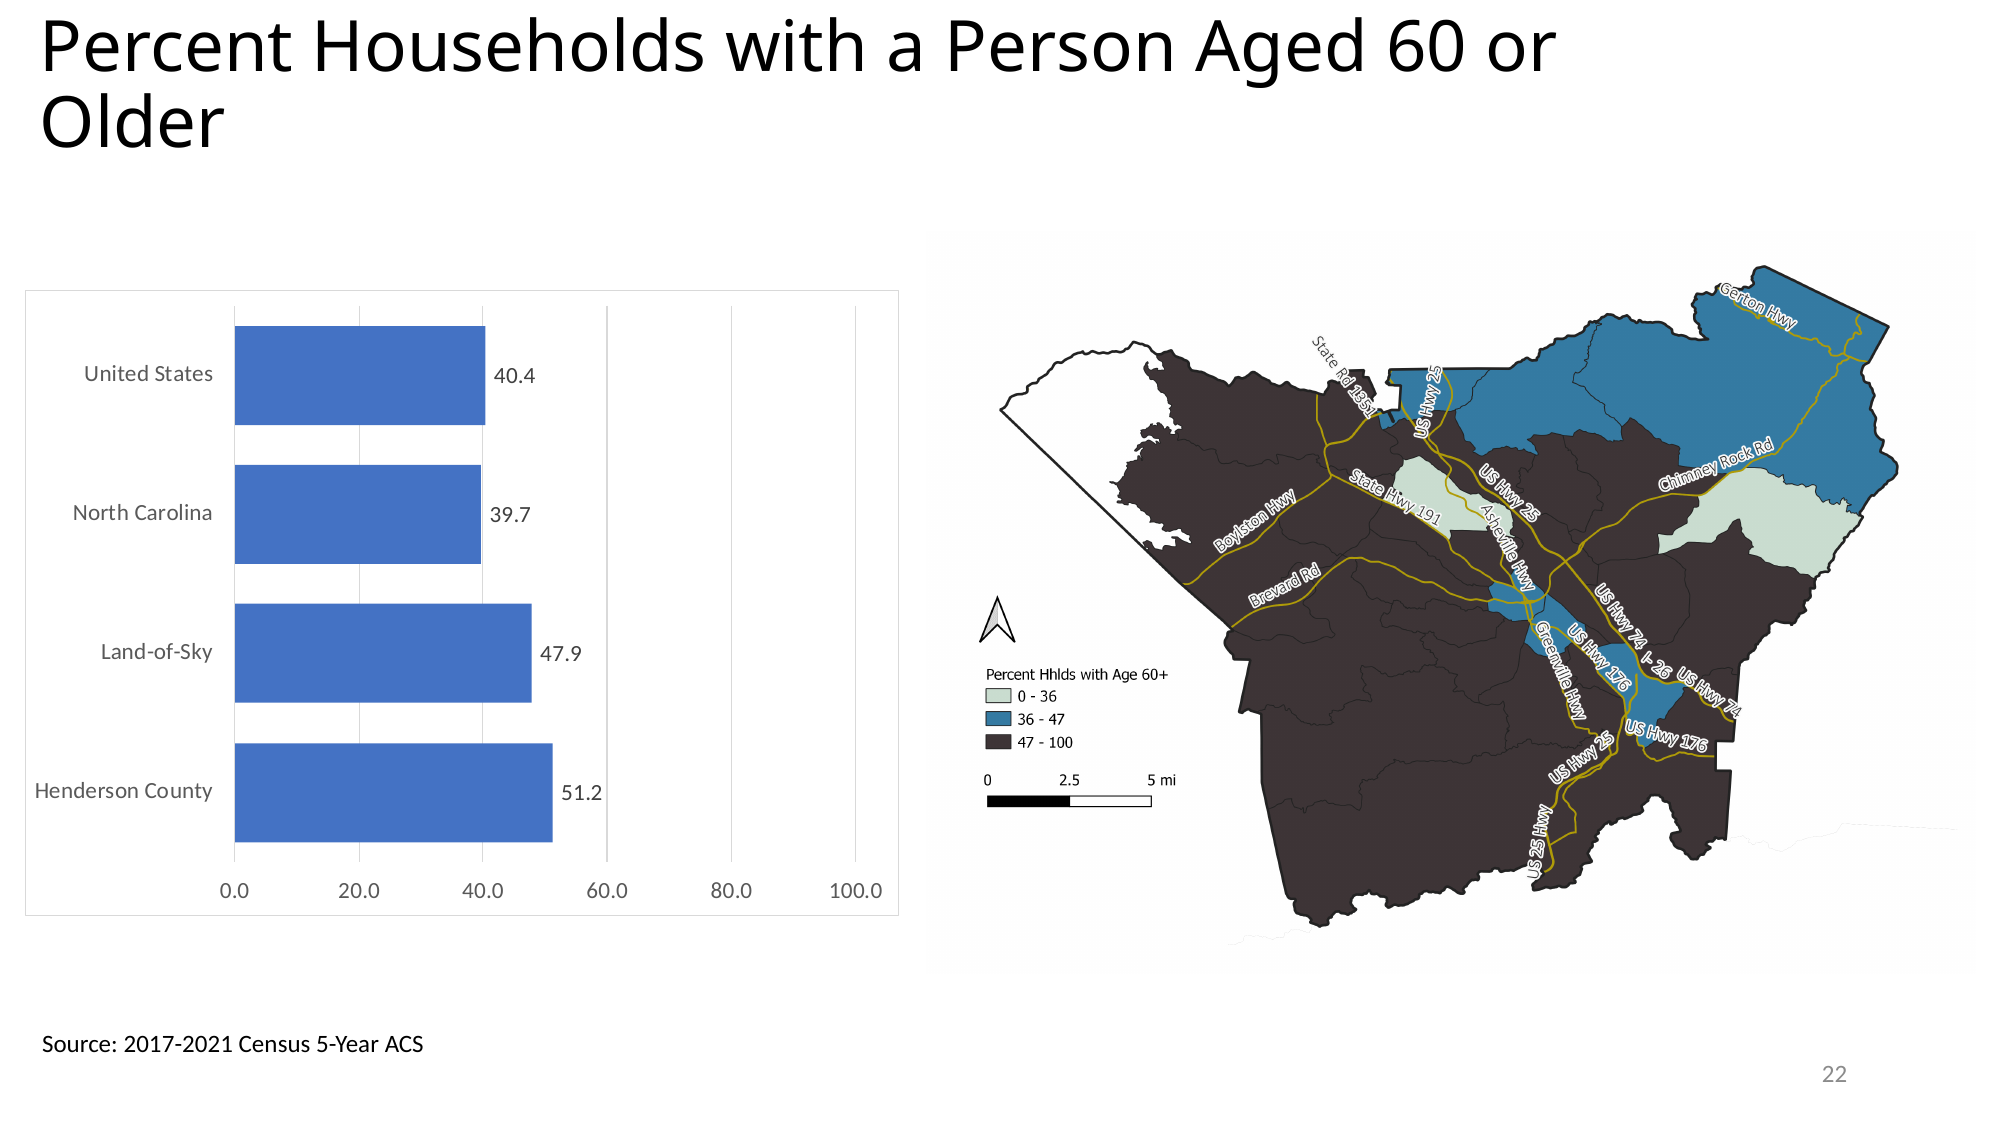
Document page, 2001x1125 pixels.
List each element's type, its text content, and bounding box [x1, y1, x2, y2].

picture [24, 288, 899, 916]
slide_number 22 [1412, 1042, 1863, 1103]
picture [926, 231, 1976, 974]
title Percent Households with a Person Aged 60 or Older [24, 5, 1737, 169]
text_box Source: 2017-2021 Census 5-Year ACS [27, 1020, 440, 1065]
